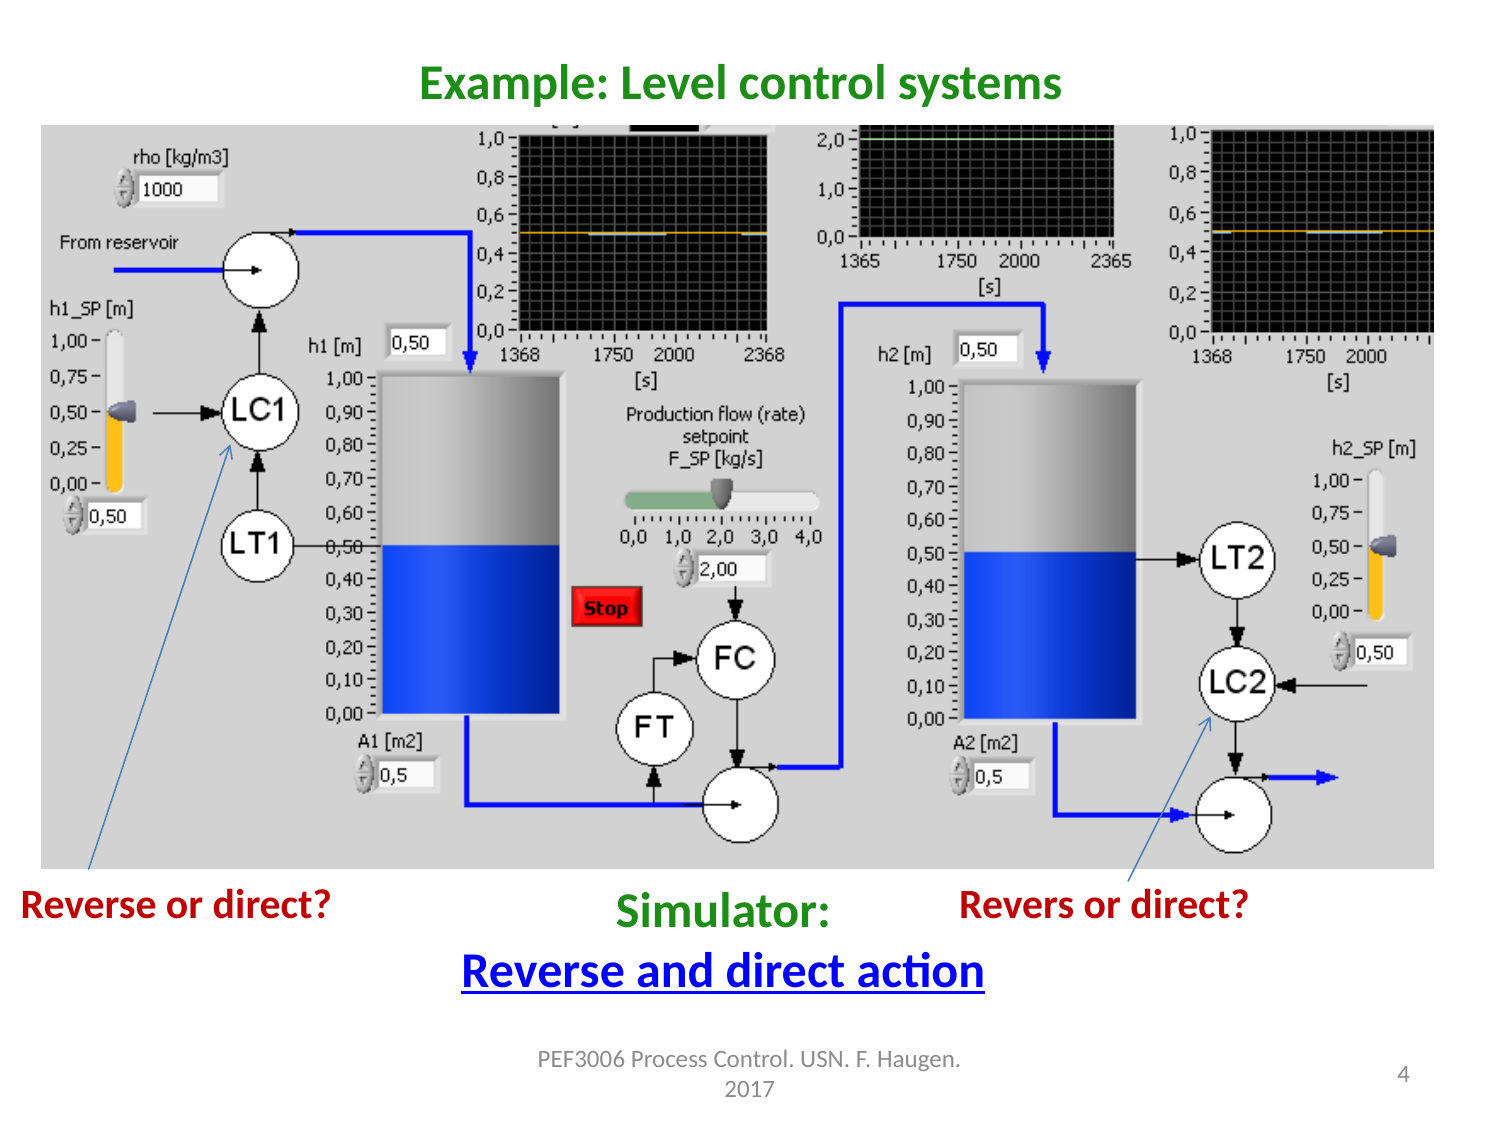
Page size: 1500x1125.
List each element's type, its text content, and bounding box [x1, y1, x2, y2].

picture [40, 125, 1434, 869]
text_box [88, 444, 231, 870]
text_box Reverse or direct? [5, 869, 526, 935]
slide_number 4 [1074, 1042, 1425, 1103]
footer PEF3006 Process Control. USN. F. Haugen. 2017 [512, 1042, 988, 1103]
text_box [1127, 715, 1211, 882]
text_box Example: Level control systems [41, 42, 1441, 118]
text_box Revers or direct? [844, 877, 1365, 935]
text_box Simulator: Reverse and direct action [348, 877, 1099, 1005]
